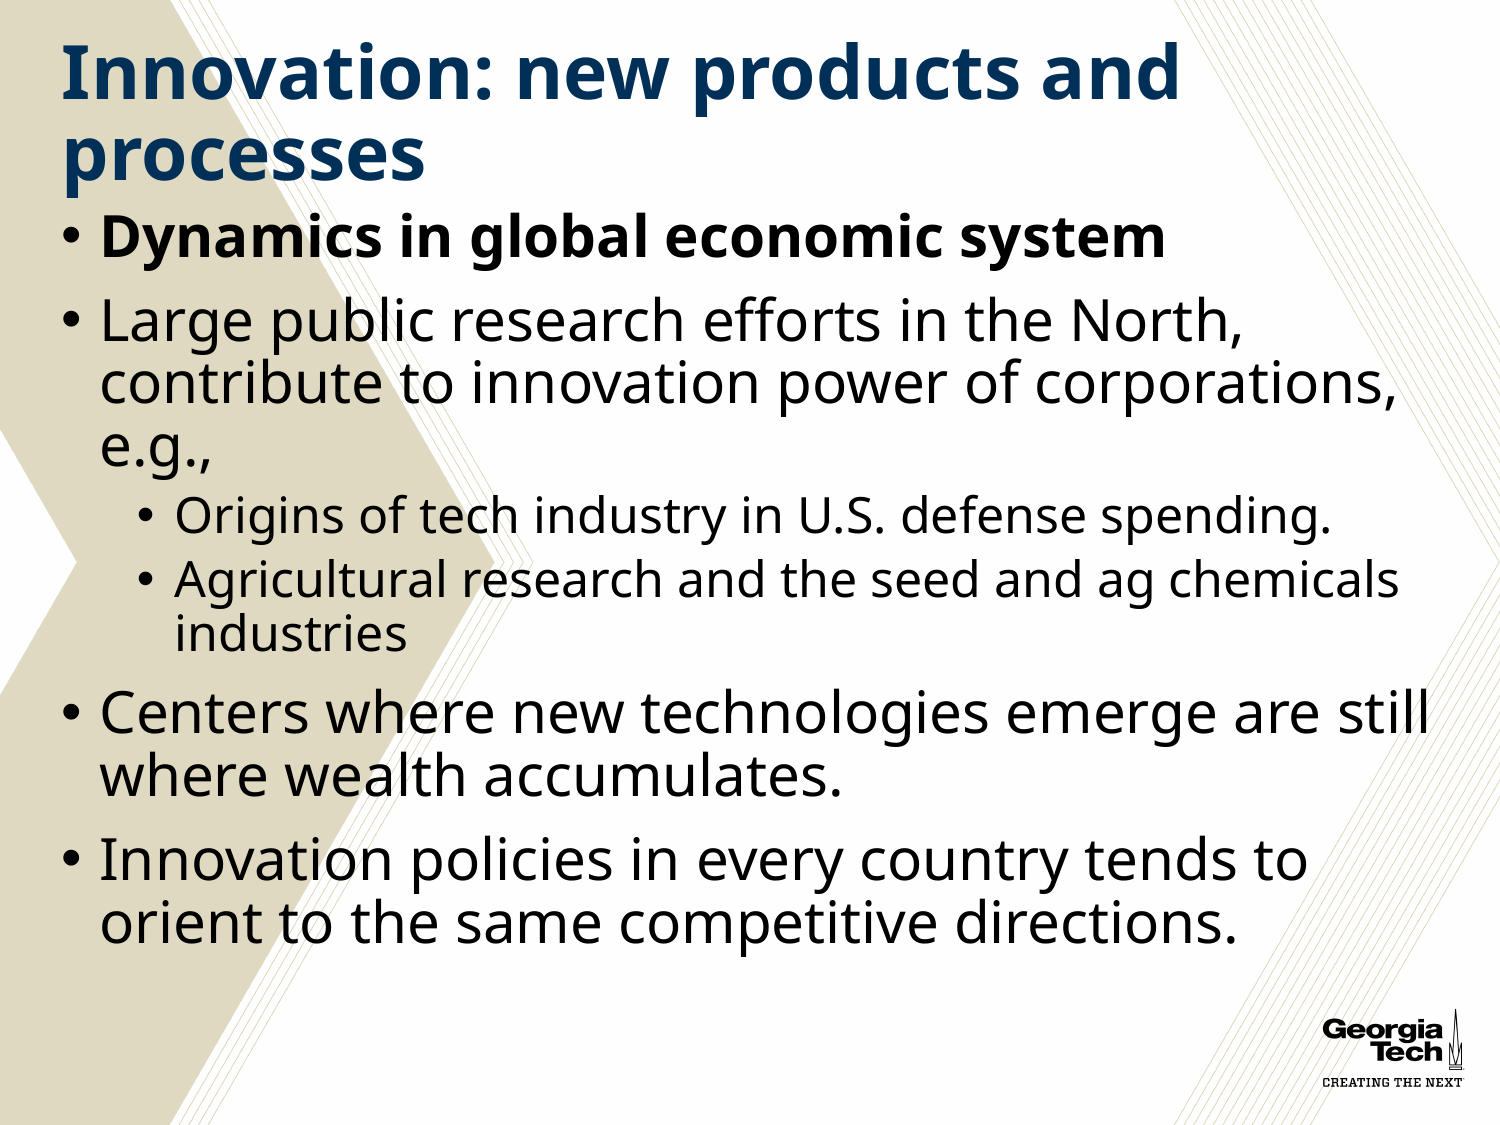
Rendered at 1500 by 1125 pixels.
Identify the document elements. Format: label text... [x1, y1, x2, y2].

picture [0, 0, 1500, 1125]
title Innovation: new products and processes [46, 32, 1454, 200]
list Dynamics in global economic system Large public research efforts in the North, contribute to innovation power of corporations, e.g., Origins of tech industry in U.S. defense spending. Agricultural research and the seed and ag chemicals industries Centers where new technologies emerge are still where wealth accumulates. Innovation policies in every country tends to orient to the same competitive directions. [46, 200, 1454, 954]
